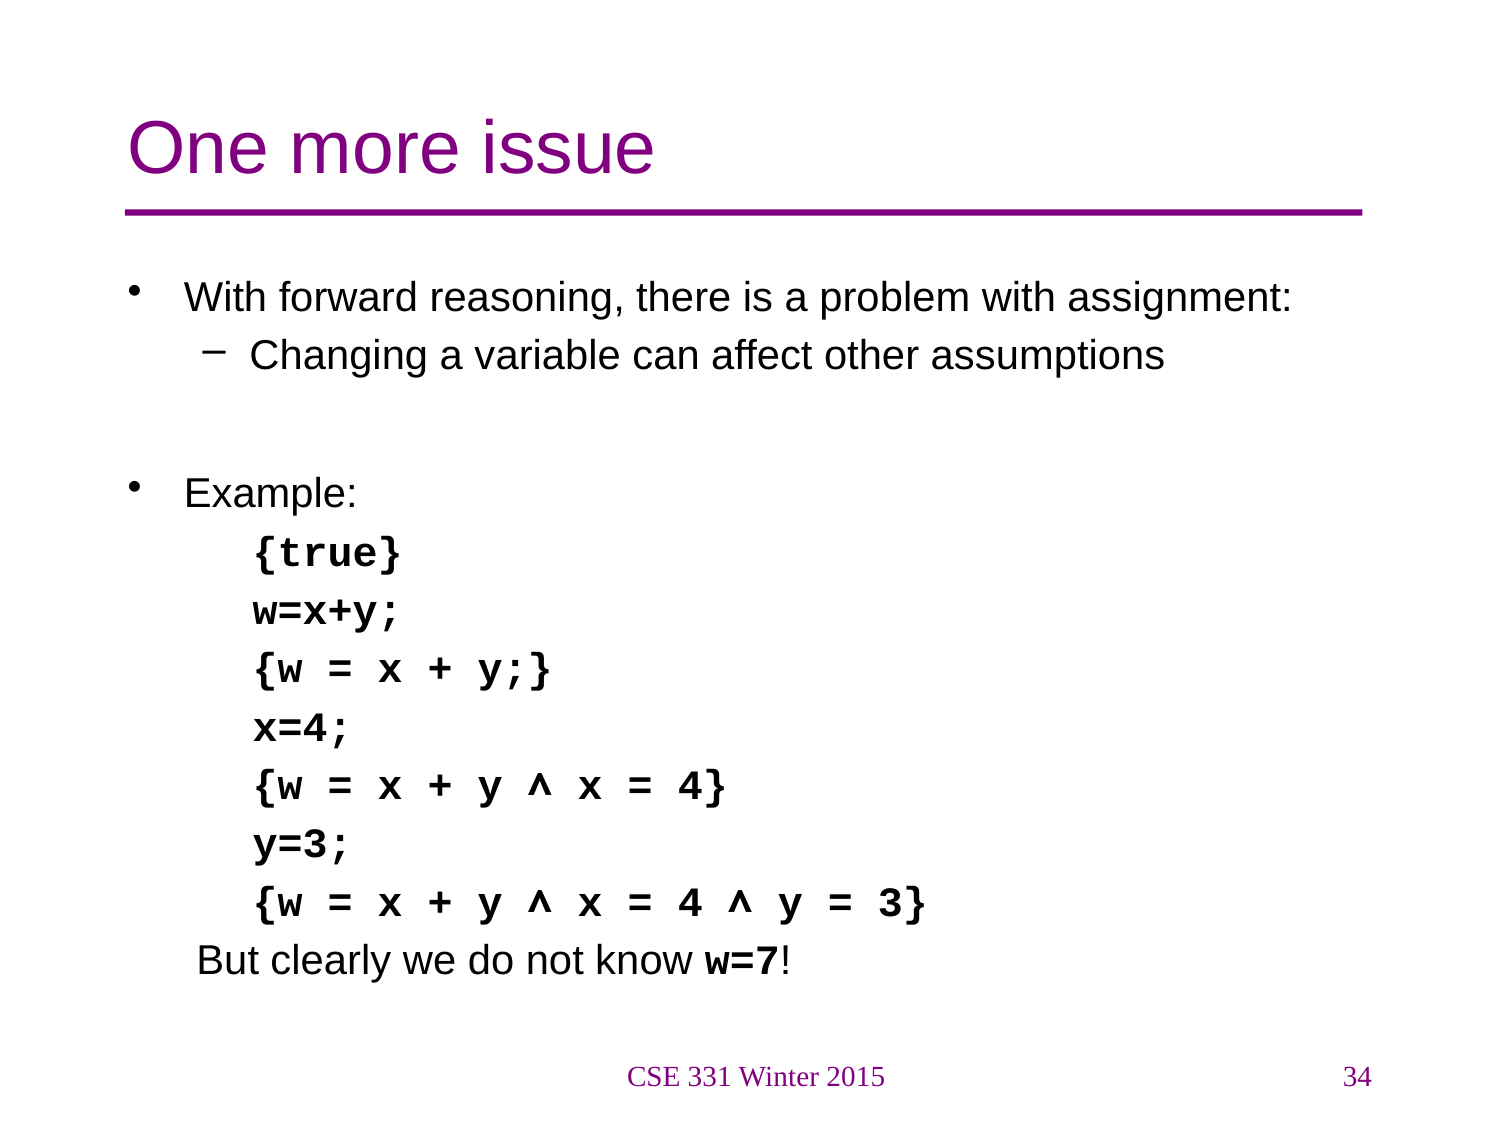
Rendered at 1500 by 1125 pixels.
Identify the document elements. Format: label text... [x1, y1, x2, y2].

slide_number 34 [1074, 1049, 1388, 1125]
list With forward reasoning, there is a problem with assignment: Changing a variable can affect other assumptions Example: {true} w=x+y; {w = x + y;} x=4; {w = x + y ∧ x = 4} y=3; {w = x + y ∧ x = 4 ∧ y = 3} But clearly we do not know w=7! [112, 262, 1388, 1000]
title One more issue [112, 50, 1388, 238]
footer CSE 331 Winter 2015 [474, 1049, 1038, 1125]
